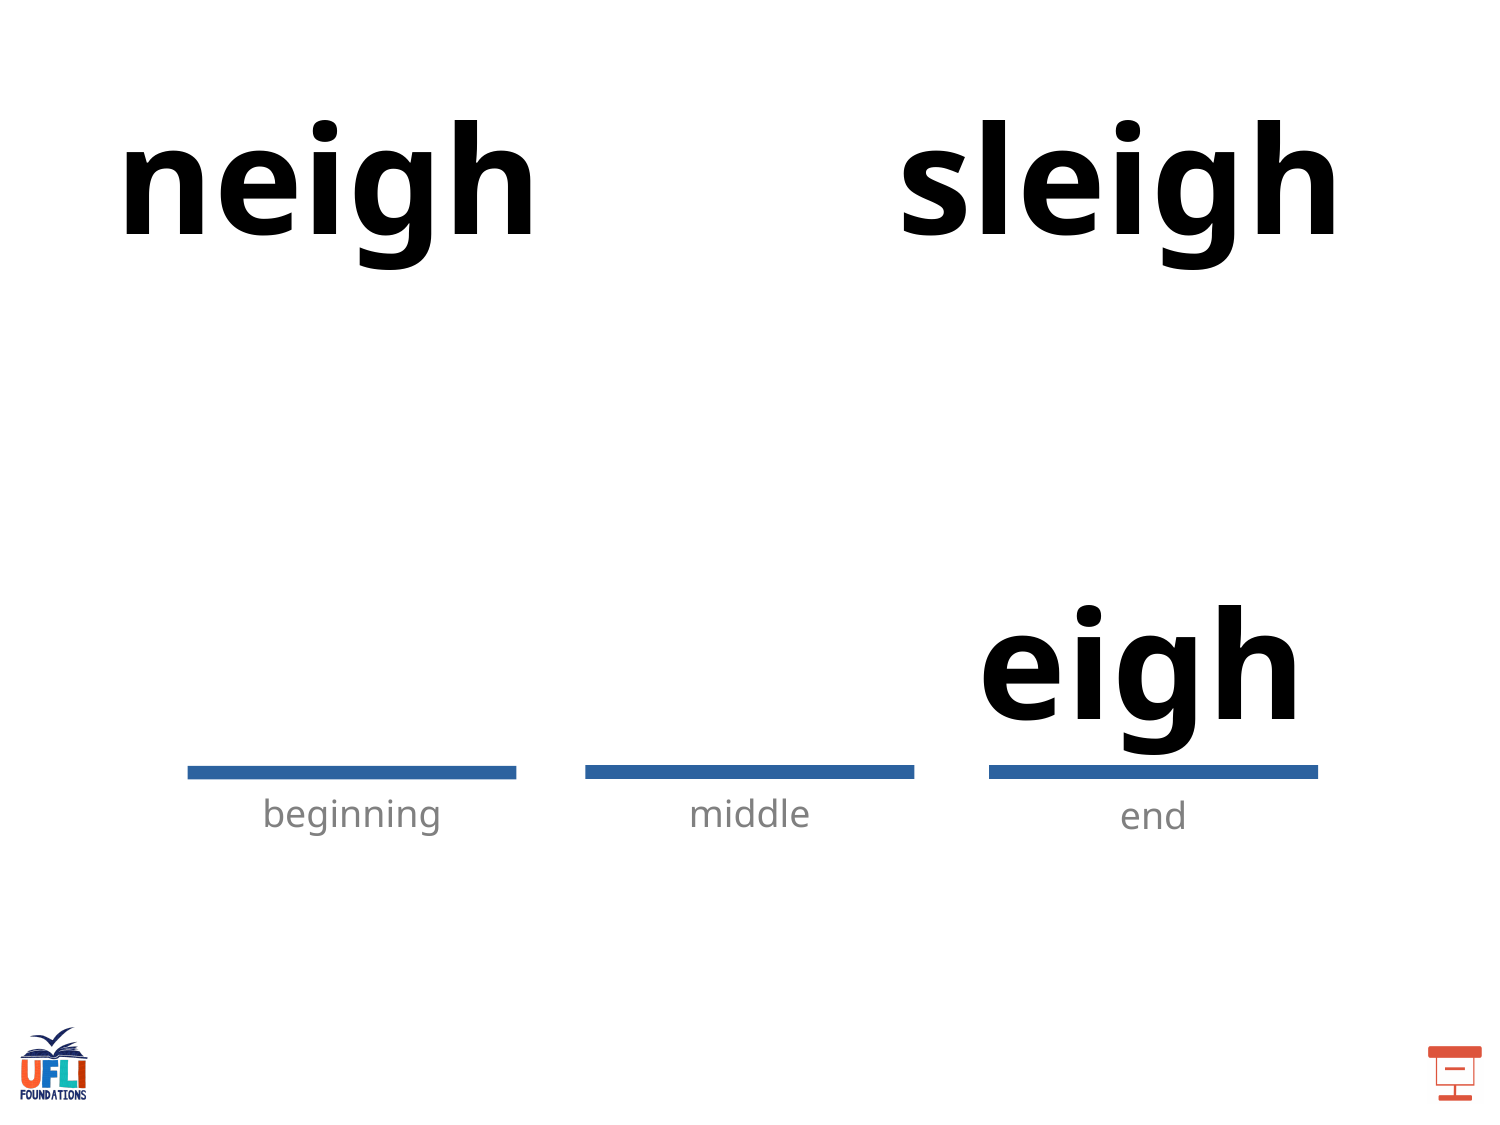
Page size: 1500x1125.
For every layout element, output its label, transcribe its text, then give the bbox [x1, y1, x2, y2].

picture [1427, 1043, 1484, 1104]
picture [16, 1027, 90, 1103]
text_box neigh [67, 76, 591, 272]
text_box sleigh [809, 76, 1433, 272]
text_box eigh [909, 562, 1375, 758]
